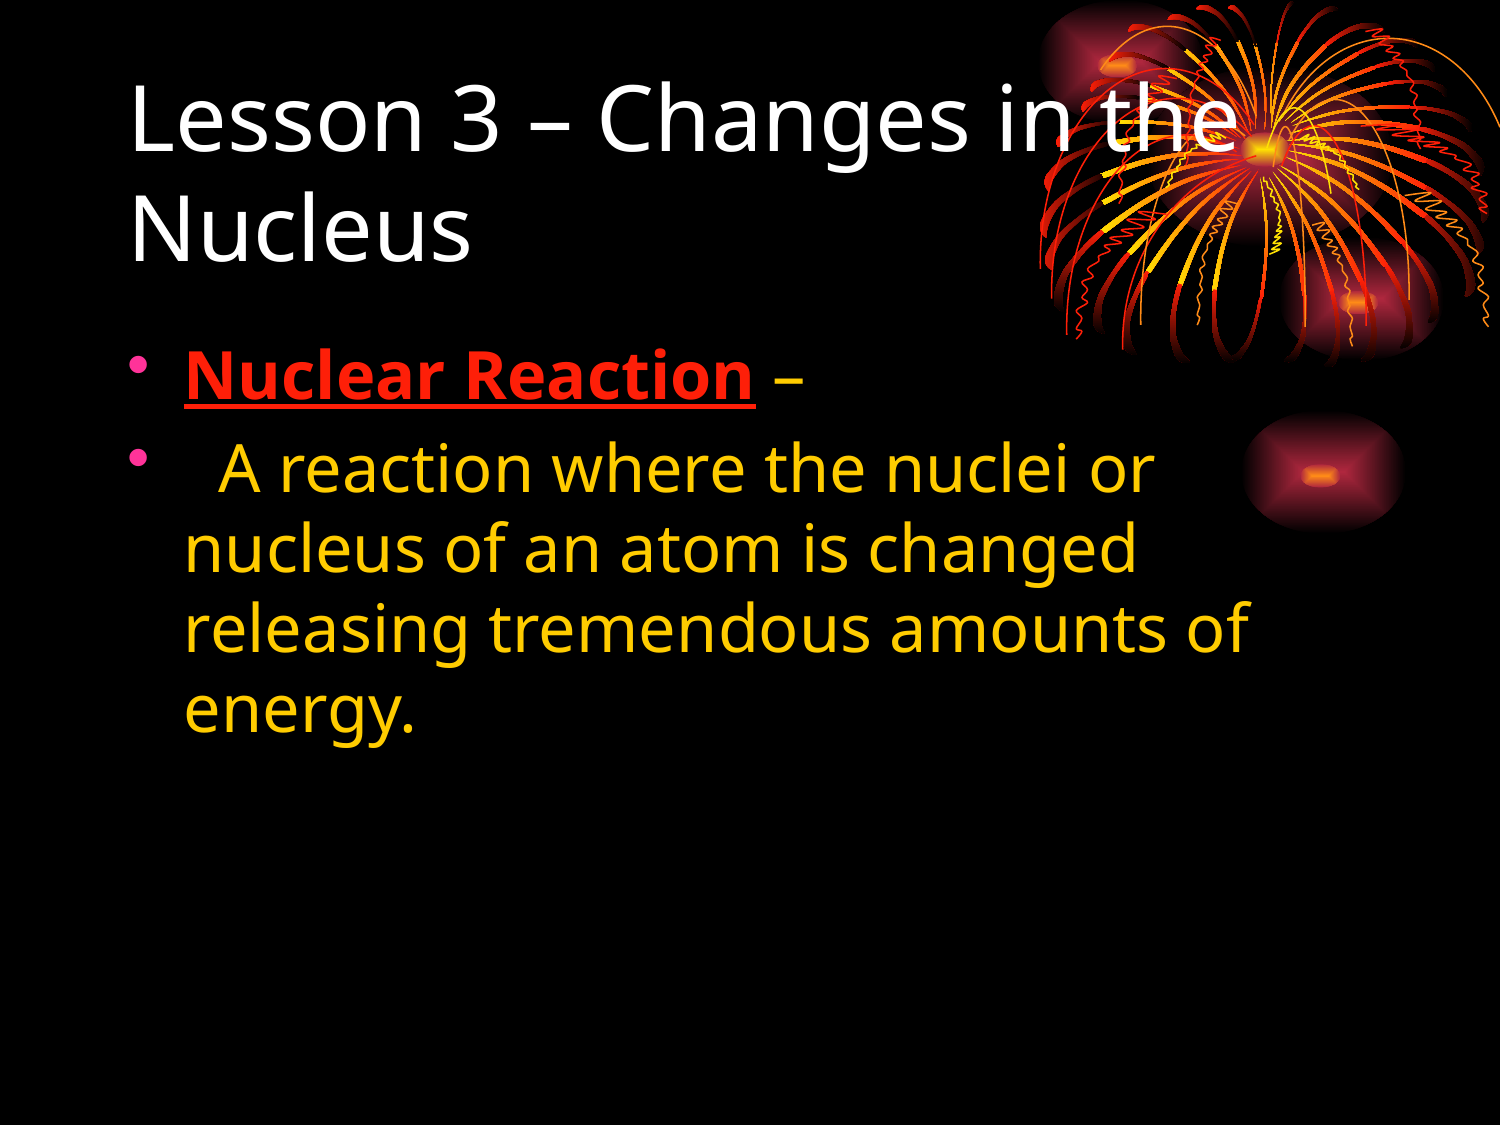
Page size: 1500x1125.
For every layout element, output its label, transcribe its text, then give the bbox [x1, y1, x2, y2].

list Nuclear Reaction – A reaction where the nuclei or nucleus of an atom is changed releasing tremendous amounts of energy. [112, 324, 1388, 1001]
title Lesson 3 – Changes in the Nucleus [112, 49, 1388, 290]
